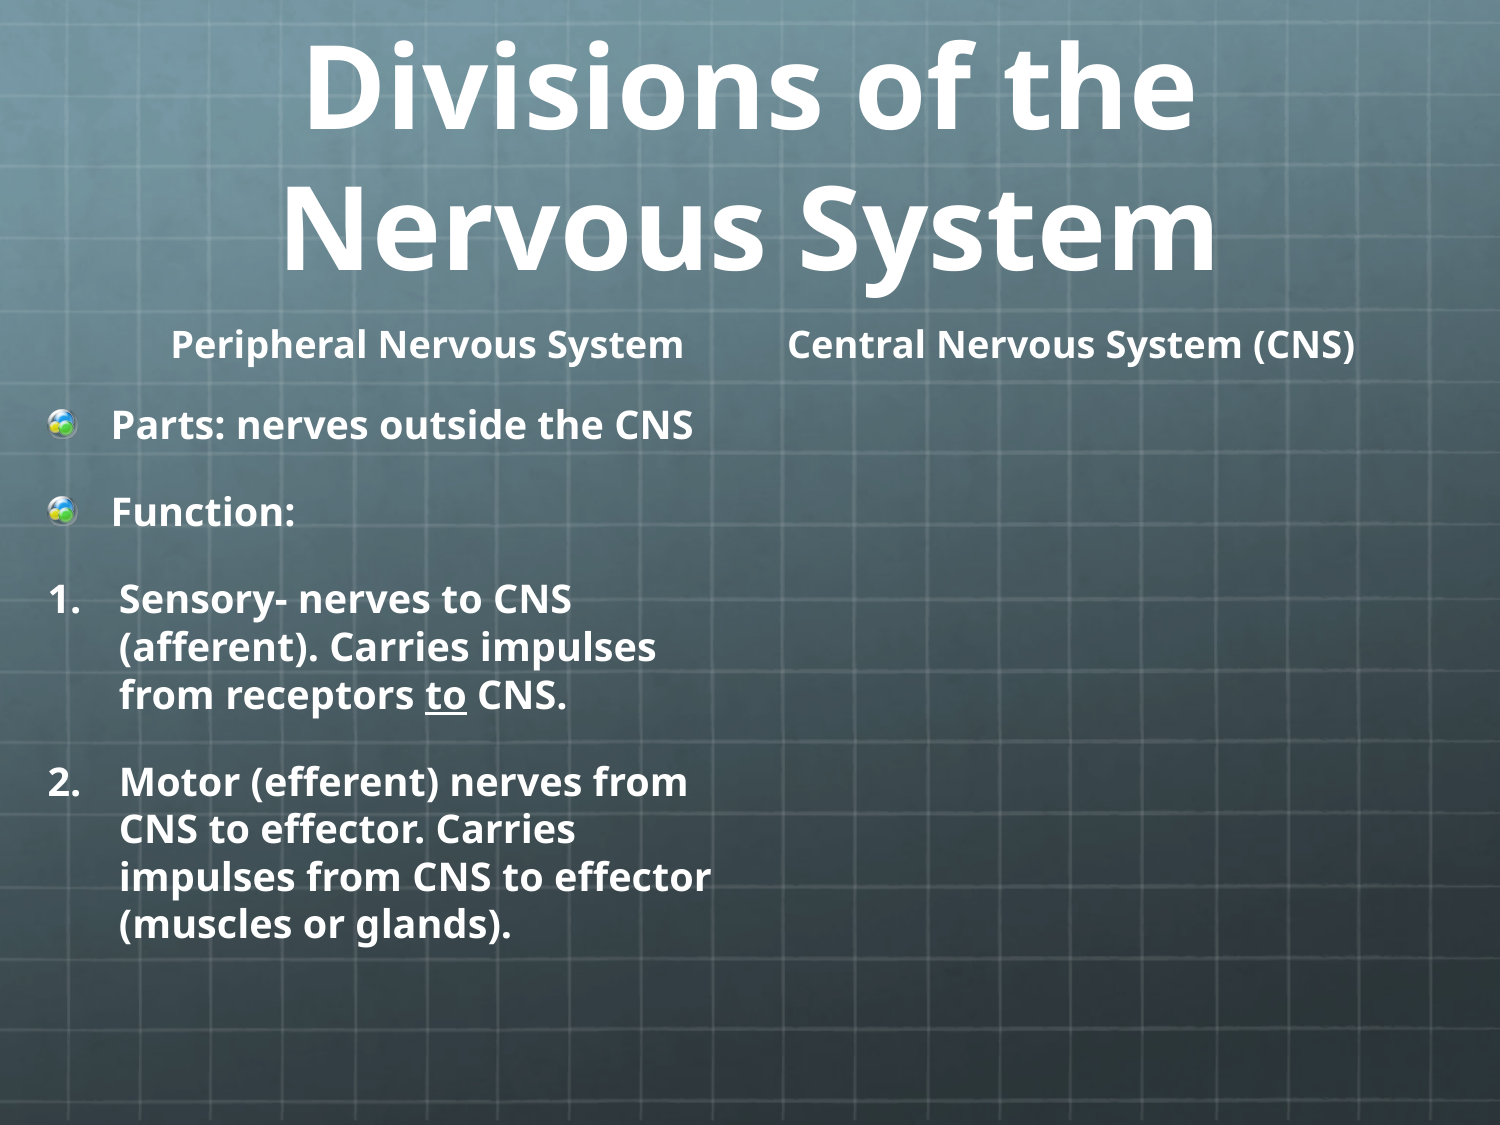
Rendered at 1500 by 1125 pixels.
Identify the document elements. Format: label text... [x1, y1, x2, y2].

picture [0, 0, 1500, 1125]
list Peripheral Nervous System [127, 288, 728, 374]
list Parts: nerves outside the CNS Function: Sensory- nerves to CNS (afferent). Carries impulses from receptors to CNS. Motor (efferent) nerves from CNS to effector. Carries impulses from CNS to effector (muscles or glands). [32, 392, 728, 963]
title Divisions of the Nervous System [127, 17, 1372, 289]
list Central Nervous System (CNS) [771, 288, 1372, 374]
